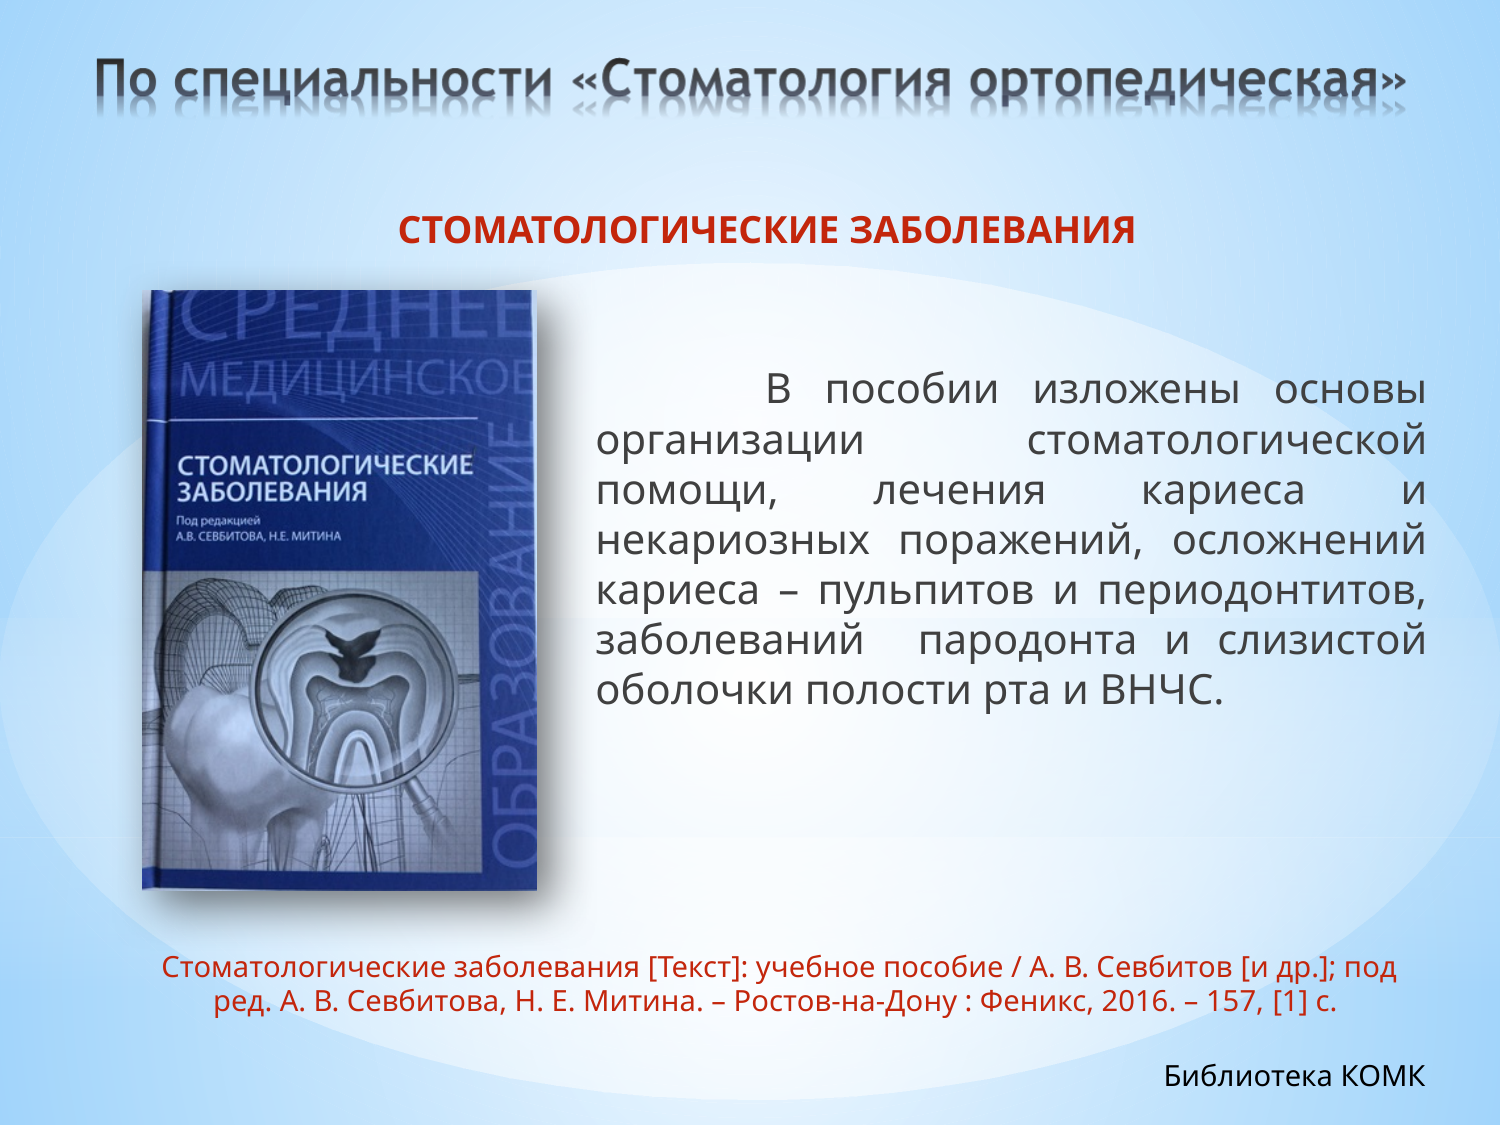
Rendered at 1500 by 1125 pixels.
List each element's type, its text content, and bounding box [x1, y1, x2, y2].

picture [59, 30, 1443, 204]
text_box СТОМАТОЛОГИЧЕСКИЕ ЗАБОЛЕВАНИЯ [159, 213, 1376, 259]
text_box Библиотека КОМК [1146, 1049, 1443, 1100]
text_box Стоматологические заболевания [Текст]: учебное пособие / А. В. Севбитов [и др.]; под ред. А. В. Севбитова, Н. Е. Митина. – Ростов-на-Дону : Феникс, 2016. – 157, [1] с. [115, 940, 1443, 1026]
list В пособии изложены основы организации стоматологической помощи, лечения кариеса и некариозных поражений, осложнений кариеса – пульпитов и периодонтитов, заболеваний пародонта и слизистой оболочки полости рта и ВНЧС. [572, 349, 1443, 740]
picture [142, 290, 537, 892]
